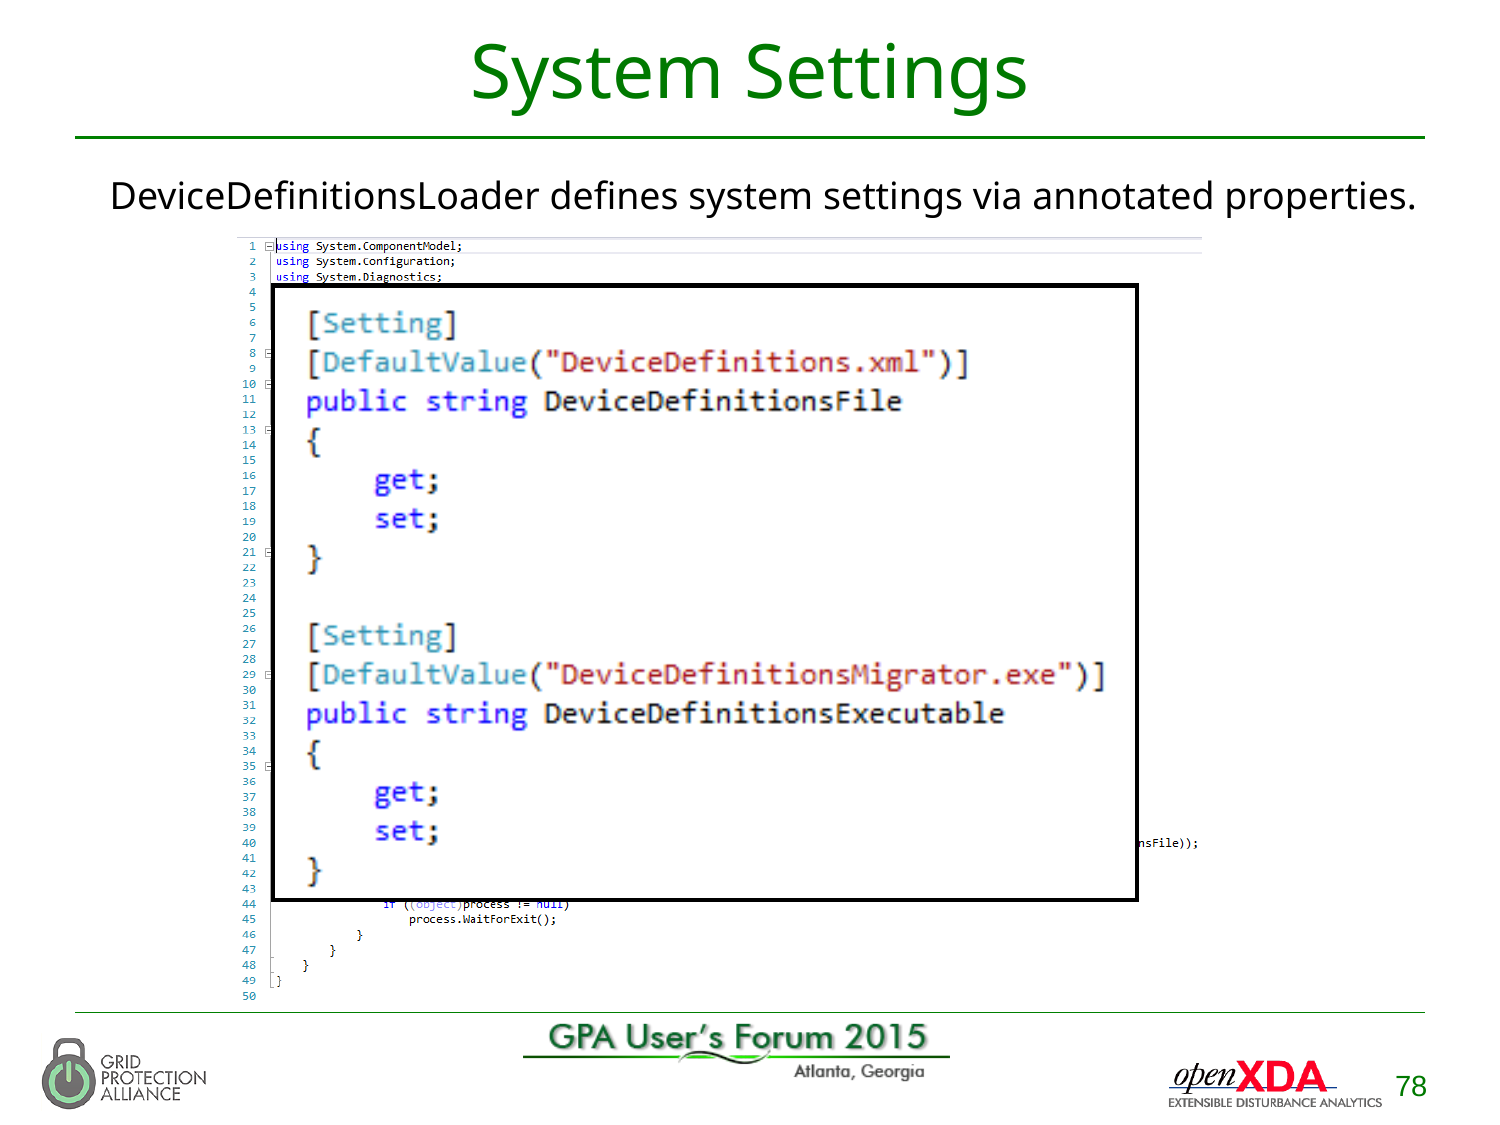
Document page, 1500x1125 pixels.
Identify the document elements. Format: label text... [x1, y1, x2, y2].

title System Settings [75, 0, 1425, 138]
picture [523, 1005, 950, 1086]
text_box DeviceDefinitionsLoader defines system settings via annotated properties. [94, 164, 1434, 225]
picture [41, 1033, 207, 1111]
picture [1160, 1052, 1391, 1118]
picture [237, 237, 1203, 1002]
